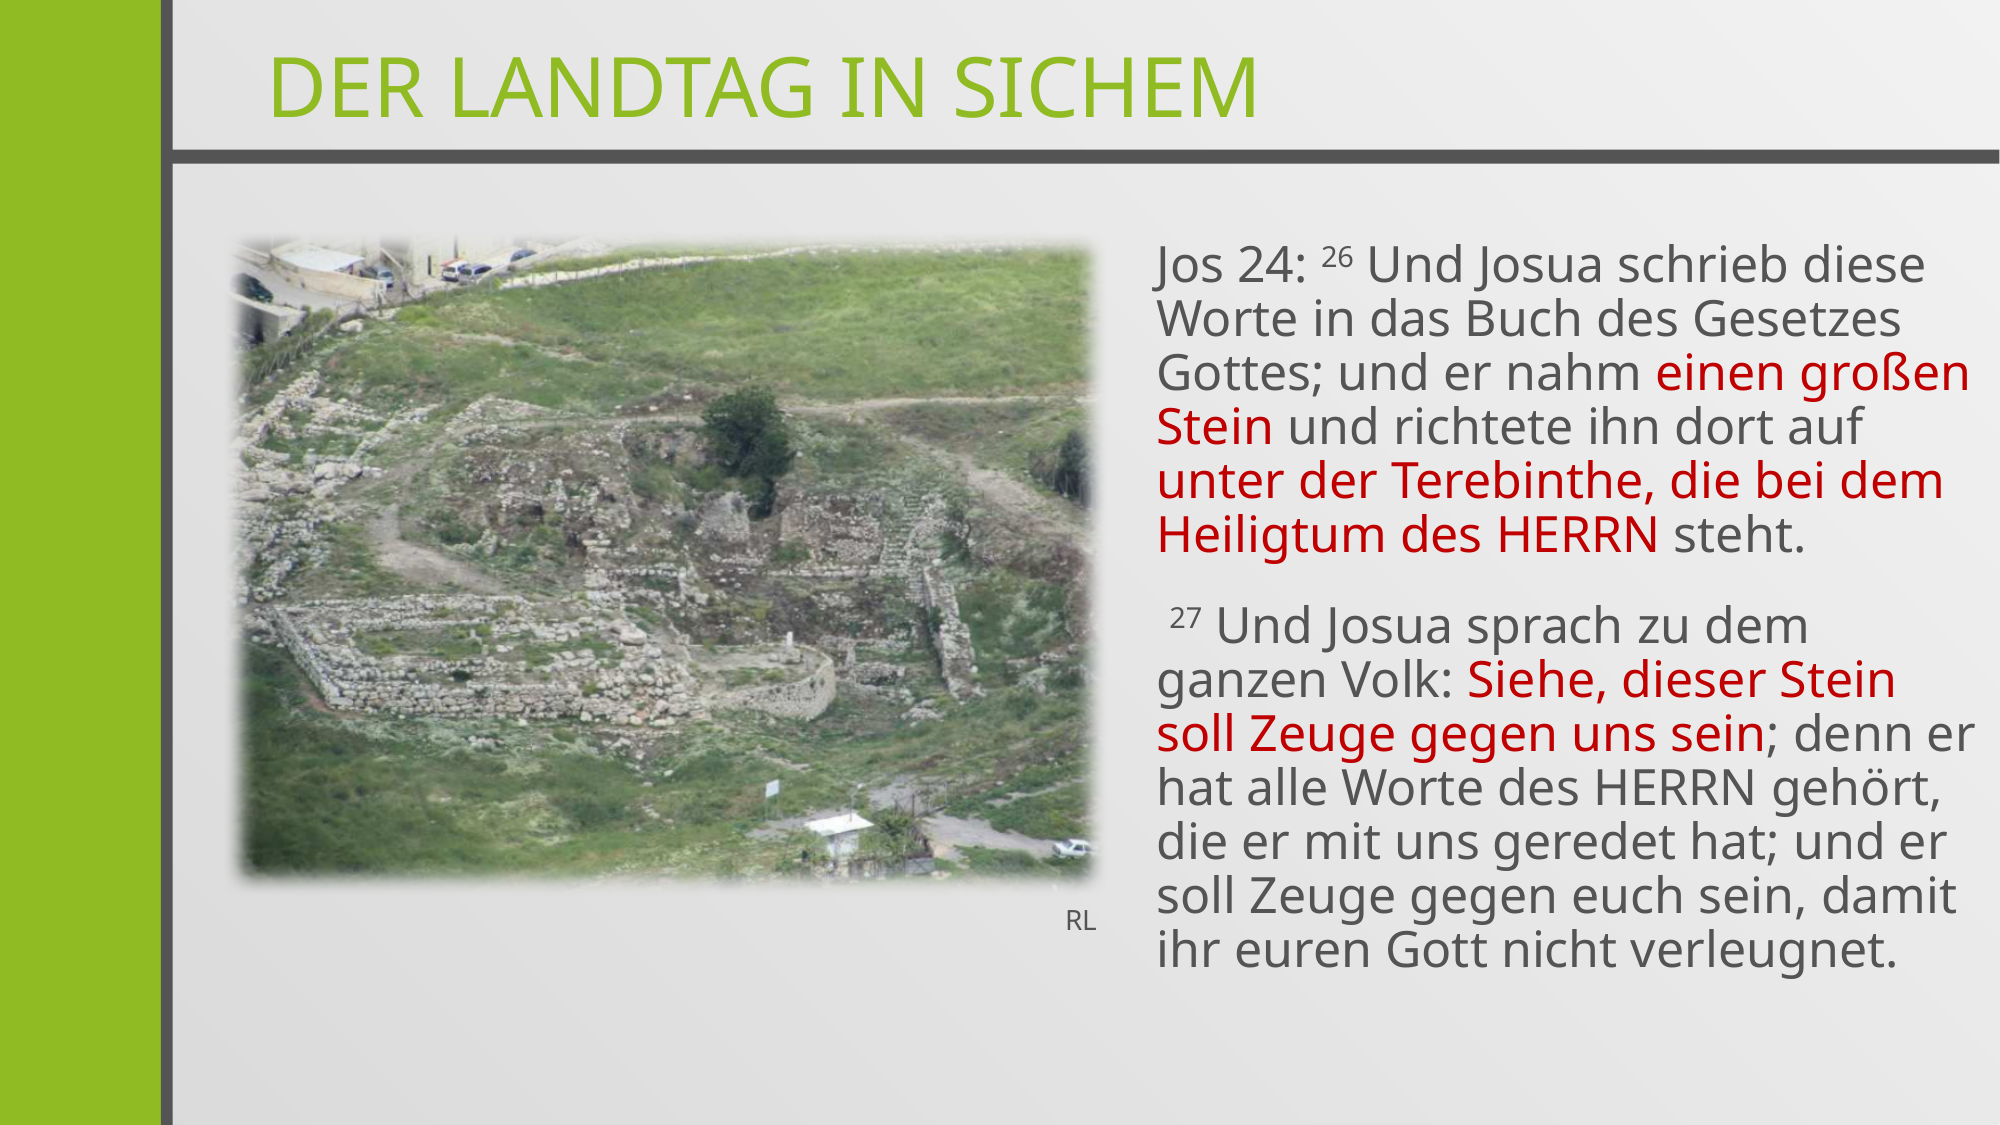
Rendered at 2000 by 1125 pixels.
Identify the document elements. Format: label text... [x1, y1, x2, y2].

text_box [173, 149, 2000, 164]
picture [223, 231, 1109, 896]
title Der Landtag in Sichem [251, 0, 1929, 144]
text_box [0, 0, 160, 1125]
text_box RL [1050, 901, 1112, 944]
list Jos 24: 26 Und Josua schrieb diese Worte in das Buch des Gesetzes Gottes; und er nahm einen großen Stein und richtete ihn dort auf unter der Terebinthe, die bei dem Heiligtum des HERRN steht. 27 Und Josua sprach zu dem ganzen Volk: Siehe, dieser Stein soll Zeuge gegen uns sein; denn er hat alle Worte des HERRN gehört, die er mit uns geredet hat; und er soll Zeuge gegen euch sein, damit ihr euren Gott nicht verleugnet. [1141, 231, 1992, 1125]
text_box [160, 0, 173, 1125]
